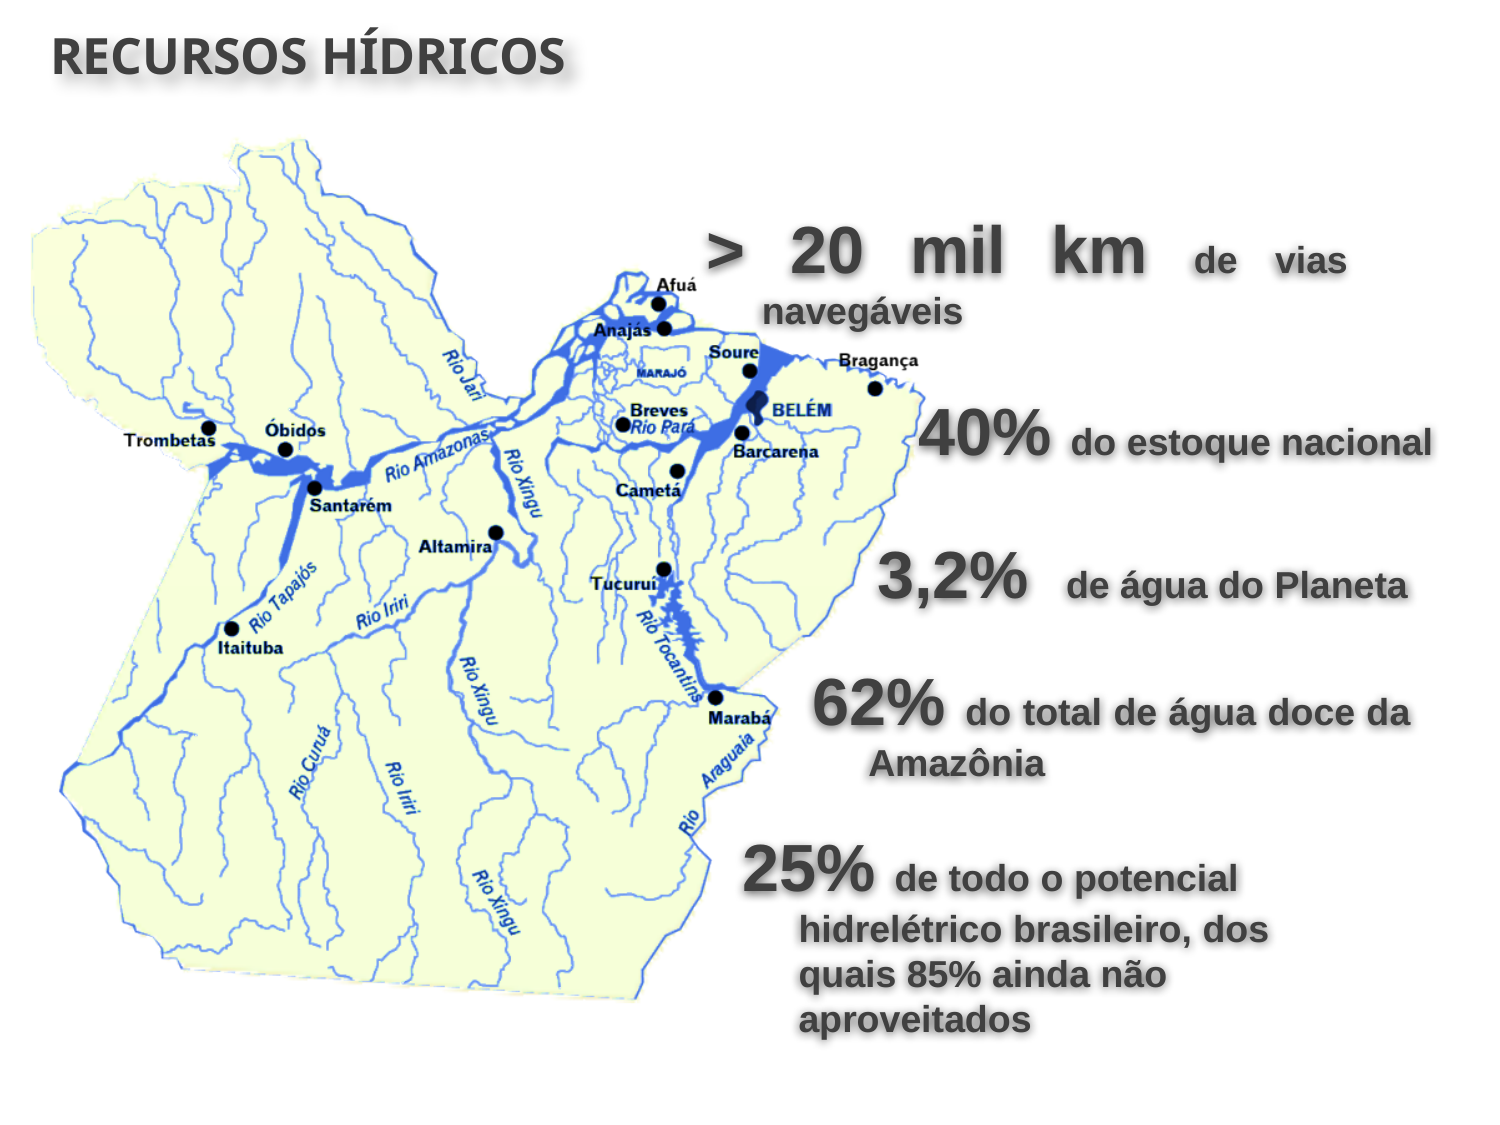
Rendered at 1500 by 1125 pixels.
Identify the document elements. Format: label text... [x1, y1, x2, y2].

picture [17, 125, 931, 1016]
text_box 25% de todo o potencial hidrelétrico brasileiro, dos quais 85% ainda não aproveitados [931, 847, 1406, 1005]
text_box RECURSOS HÍDRICOS [49, 19, 1264, 89]
text_box 40% do estoque nacional [931, 391, 1500, 461]
text_box 62% do total de água doce da Amazônia [931, 661, 1435, 773]
text_box 3,2% de água do Planeta [931, 534, 1500, 604]
text_box > 20 mil km de vias navegáveis [931, 232, 1369, 302]
